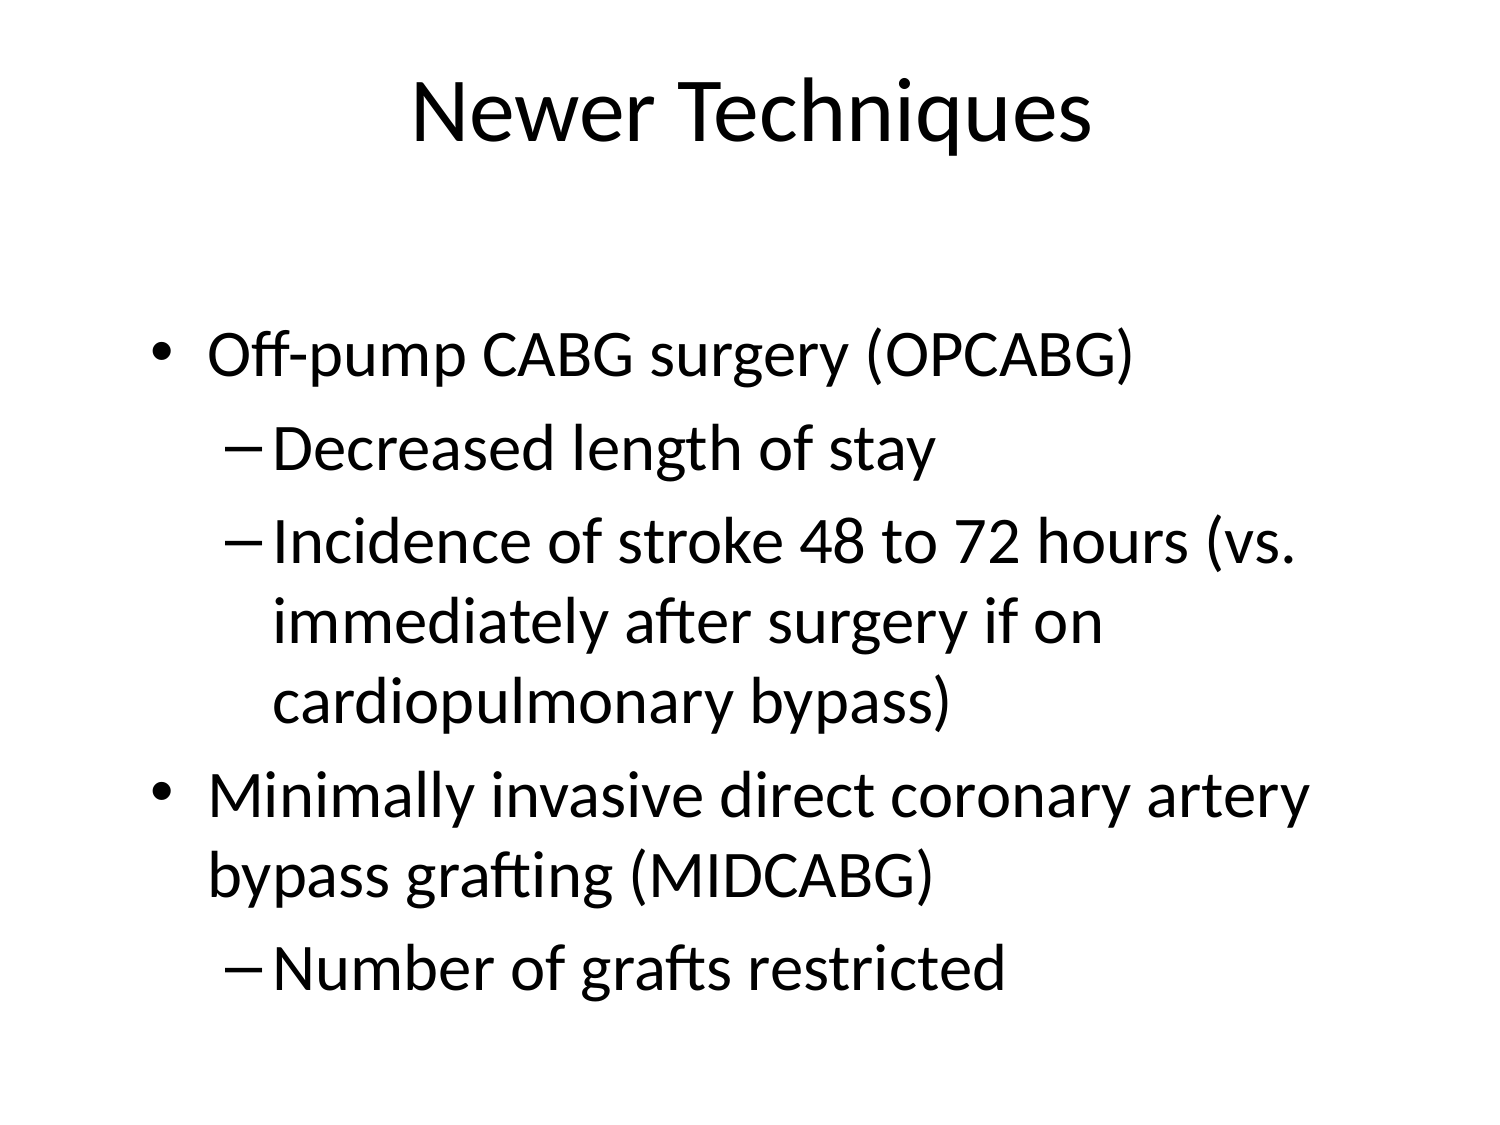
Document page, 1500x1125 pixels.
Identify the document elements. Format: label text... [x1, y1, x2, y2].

list Off-pump CABG surgery (OPCABG) Decreased length of stay Incidence of stroke 48 to 72 hours (vs. immediately after surgery if on cardiopulmonary bypass) Minimally invasive direct coronary artery bypass grafting (MIDCABG) Number of grafts restricted [135, 302, 1412, 1024]
title Newer Techniques [53, 19, 1452, 191]
